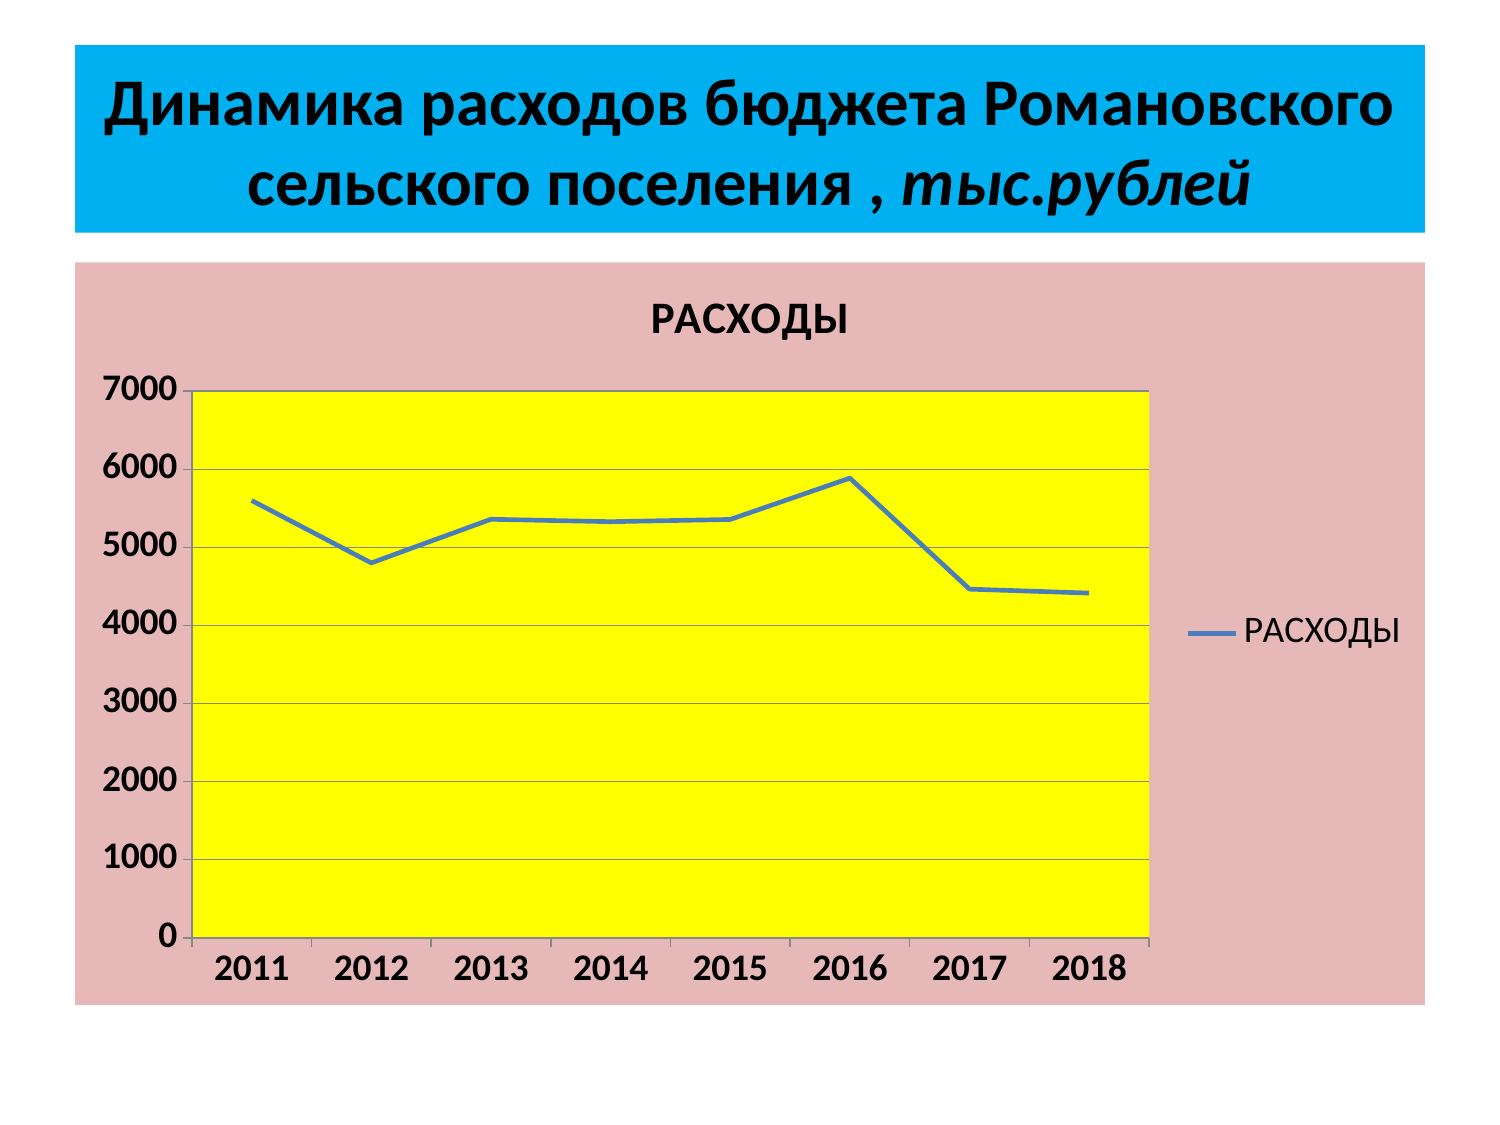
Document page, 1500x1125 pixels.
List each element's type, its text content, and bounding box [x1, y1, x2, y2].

chart [74, 262, 1426, 1006]
title Динамика расходов бюджета Романовского сельского поселения , тыс.рублей [75, 45, 1425, 233]
